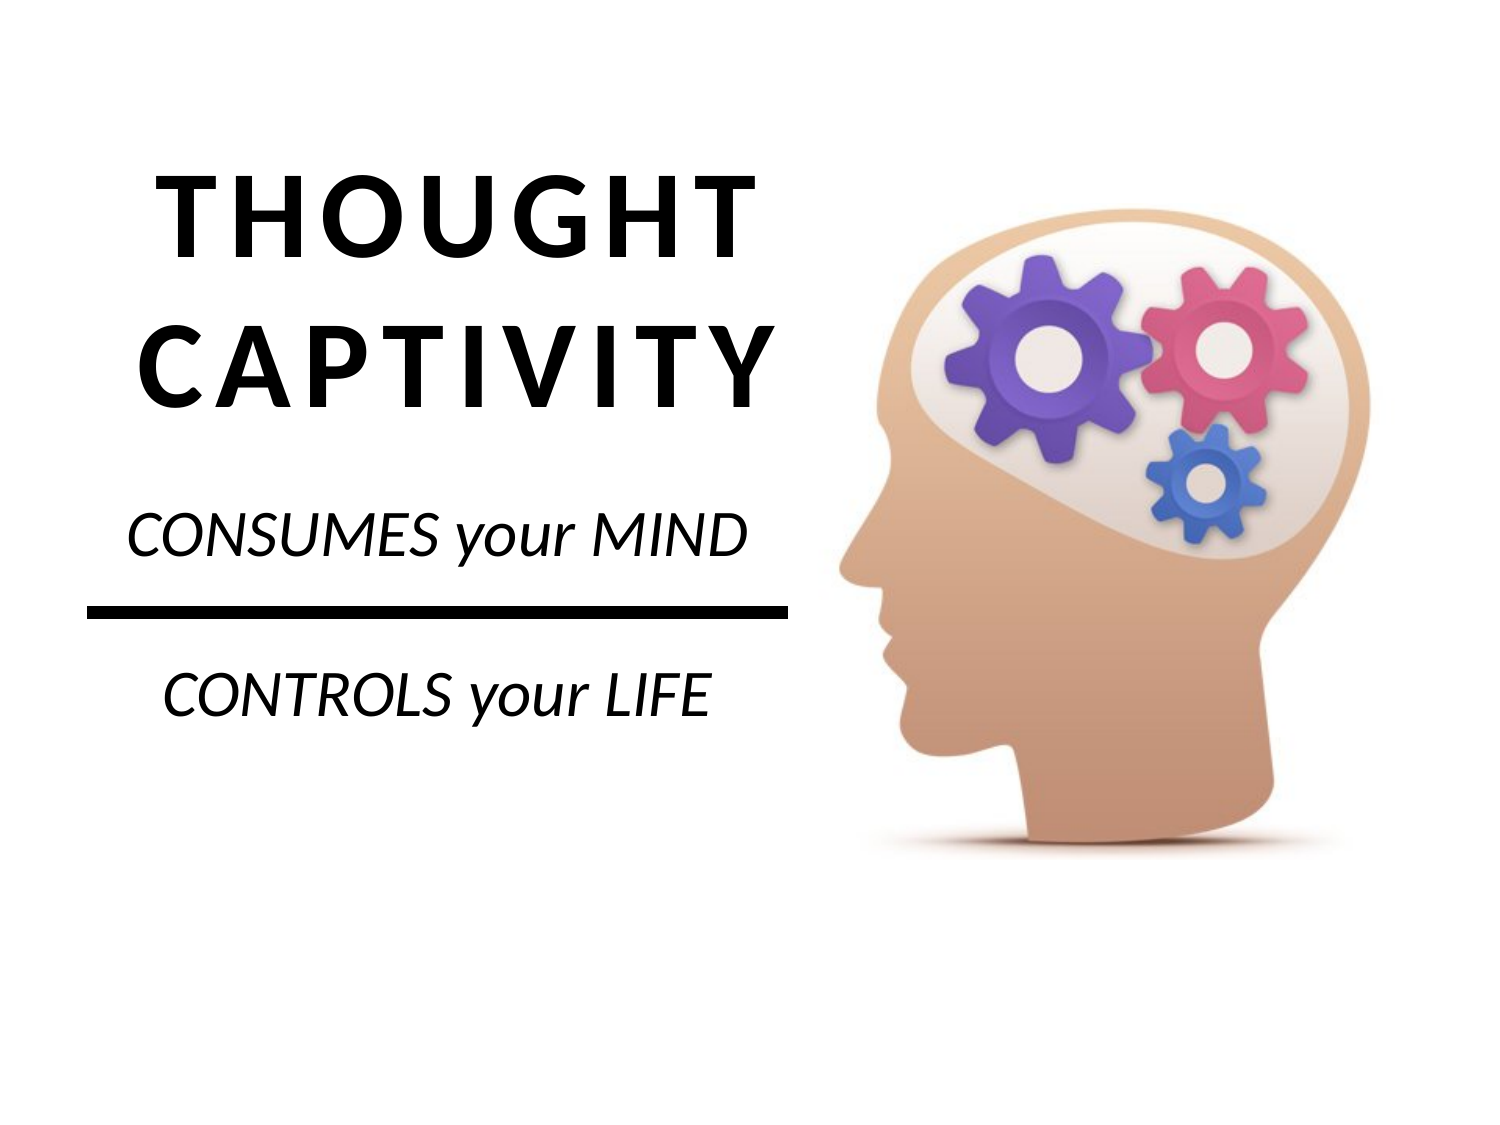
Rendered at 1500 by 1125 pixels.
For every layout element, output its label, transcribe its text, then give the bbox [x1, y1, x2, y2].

text_box CONSUMES your MIND CONTROLS your LIFE [62, 437, 794, 738]
text_box THOUGHT CAPTIVITY [112, 124, 800, 440]
picture [799, 203, 1408, 860]
